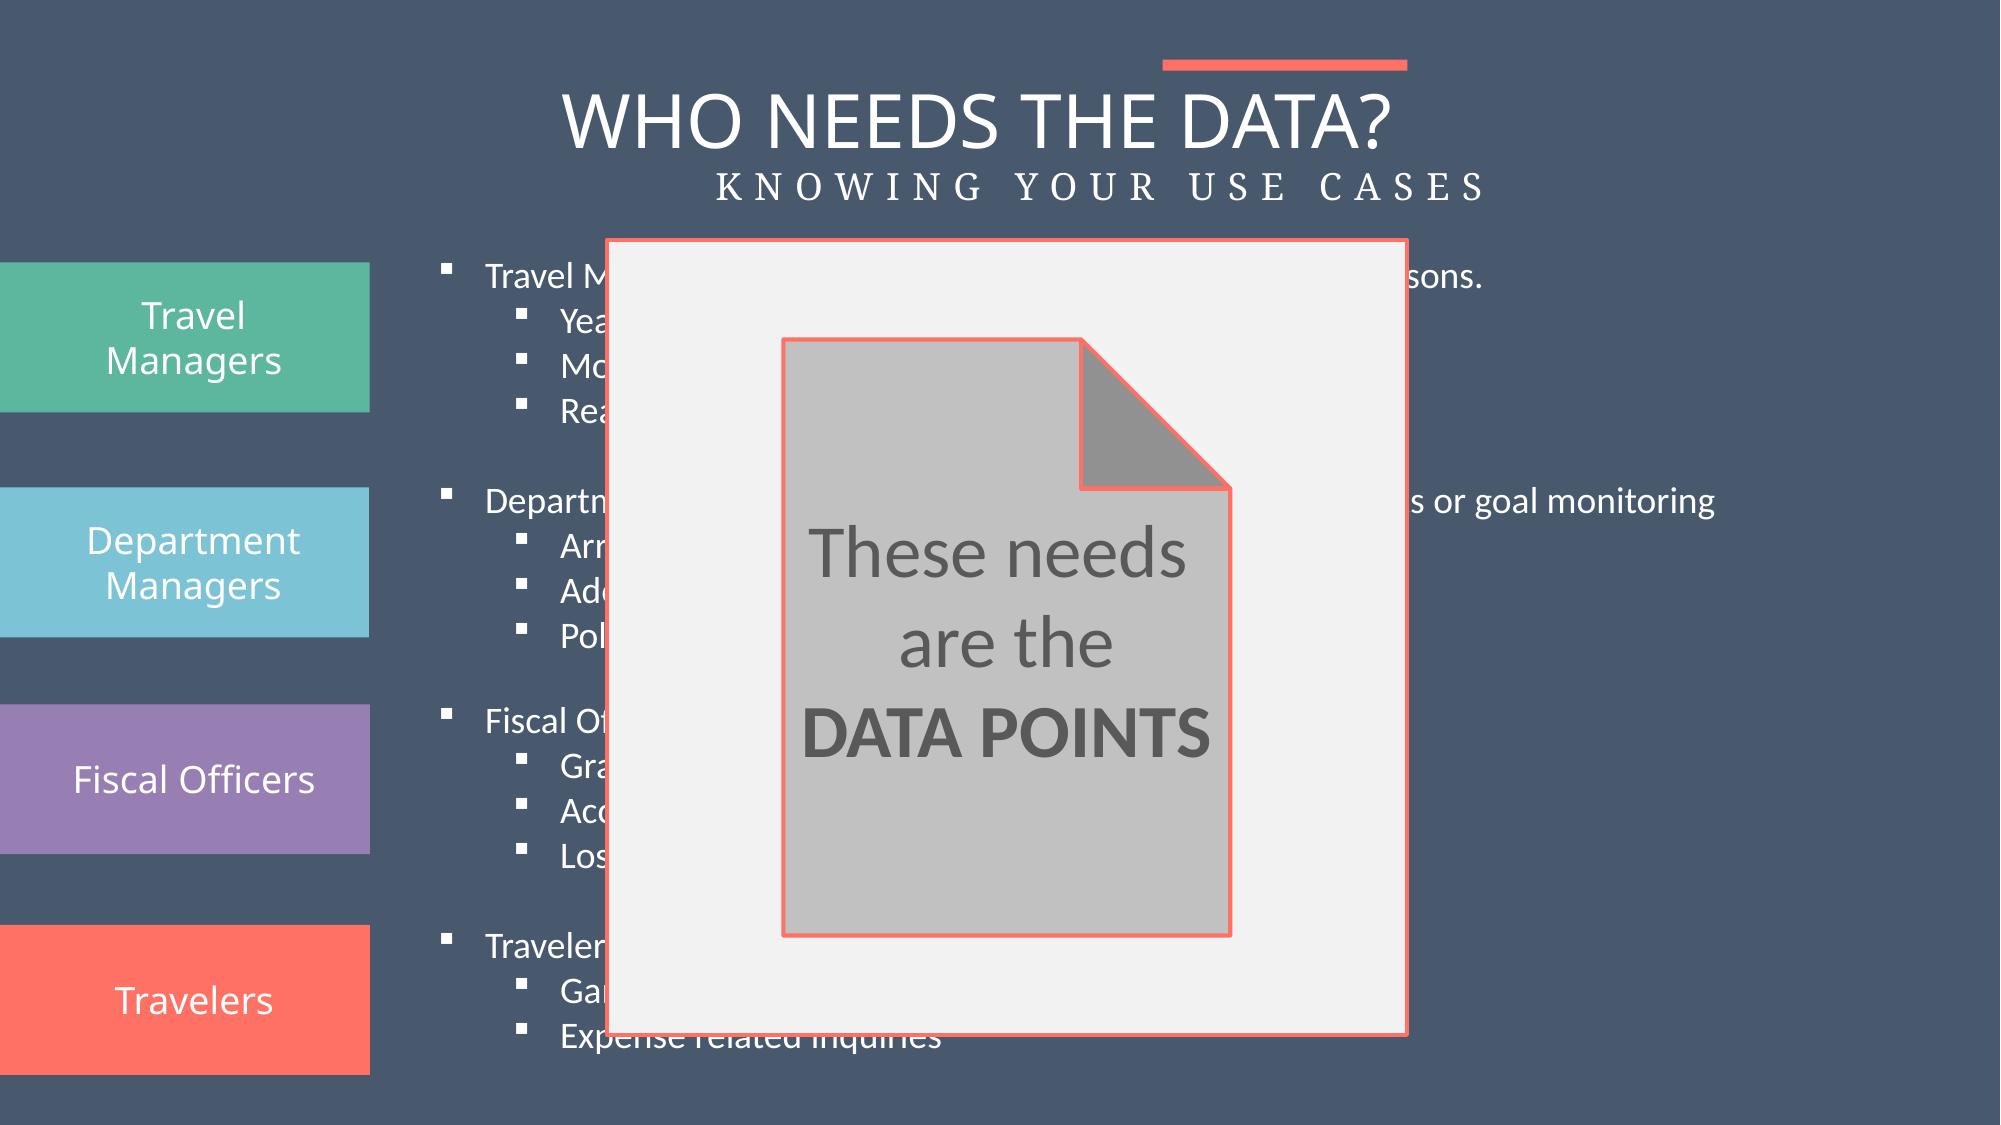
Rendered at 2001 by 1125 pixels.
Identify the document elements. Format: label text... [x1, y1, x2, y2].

text_box Fiscal Officers [36, 720, 353, 837]
text_box Travelers [36, 941, 353, 1058]
text_box Travel Managers utilize data in different times for various reasons. Yearly data for reviews with vendors for negotiations Monthly reporting on usage of booking sources Real-time for duty of care Department Managers may need data for specific movements or goal monitoring Arrival manifests for meetings Adoption goals Policy compliance goals Fiscal Officers – is it a time vs money perspective? Grant based usage Account allocation Lost savings Travelers could get in on the action with Gamification options Expense related inquiries [423, 243, 1776, 1064]
text_box WHO NEEDS THE DATA? [228, 65, 1726, 216]
text_box [0, 923, 372, 1077]
text_box Department Managers [35, 503, 352, 620]
list KNOWING YOUR USE CASES [536, 155, 1663, 243]
text_box [0, 260, 372, 414]
text_box [0, 702, 372, 856]
text_box [0, 485, 371, 639]
text_box Travel Managers [36, 278, 352, 395]
text_box [1161, 58, 1409, 73]
text_box These needs are the DATA POINTS [605, 238, 1409, 1037]
